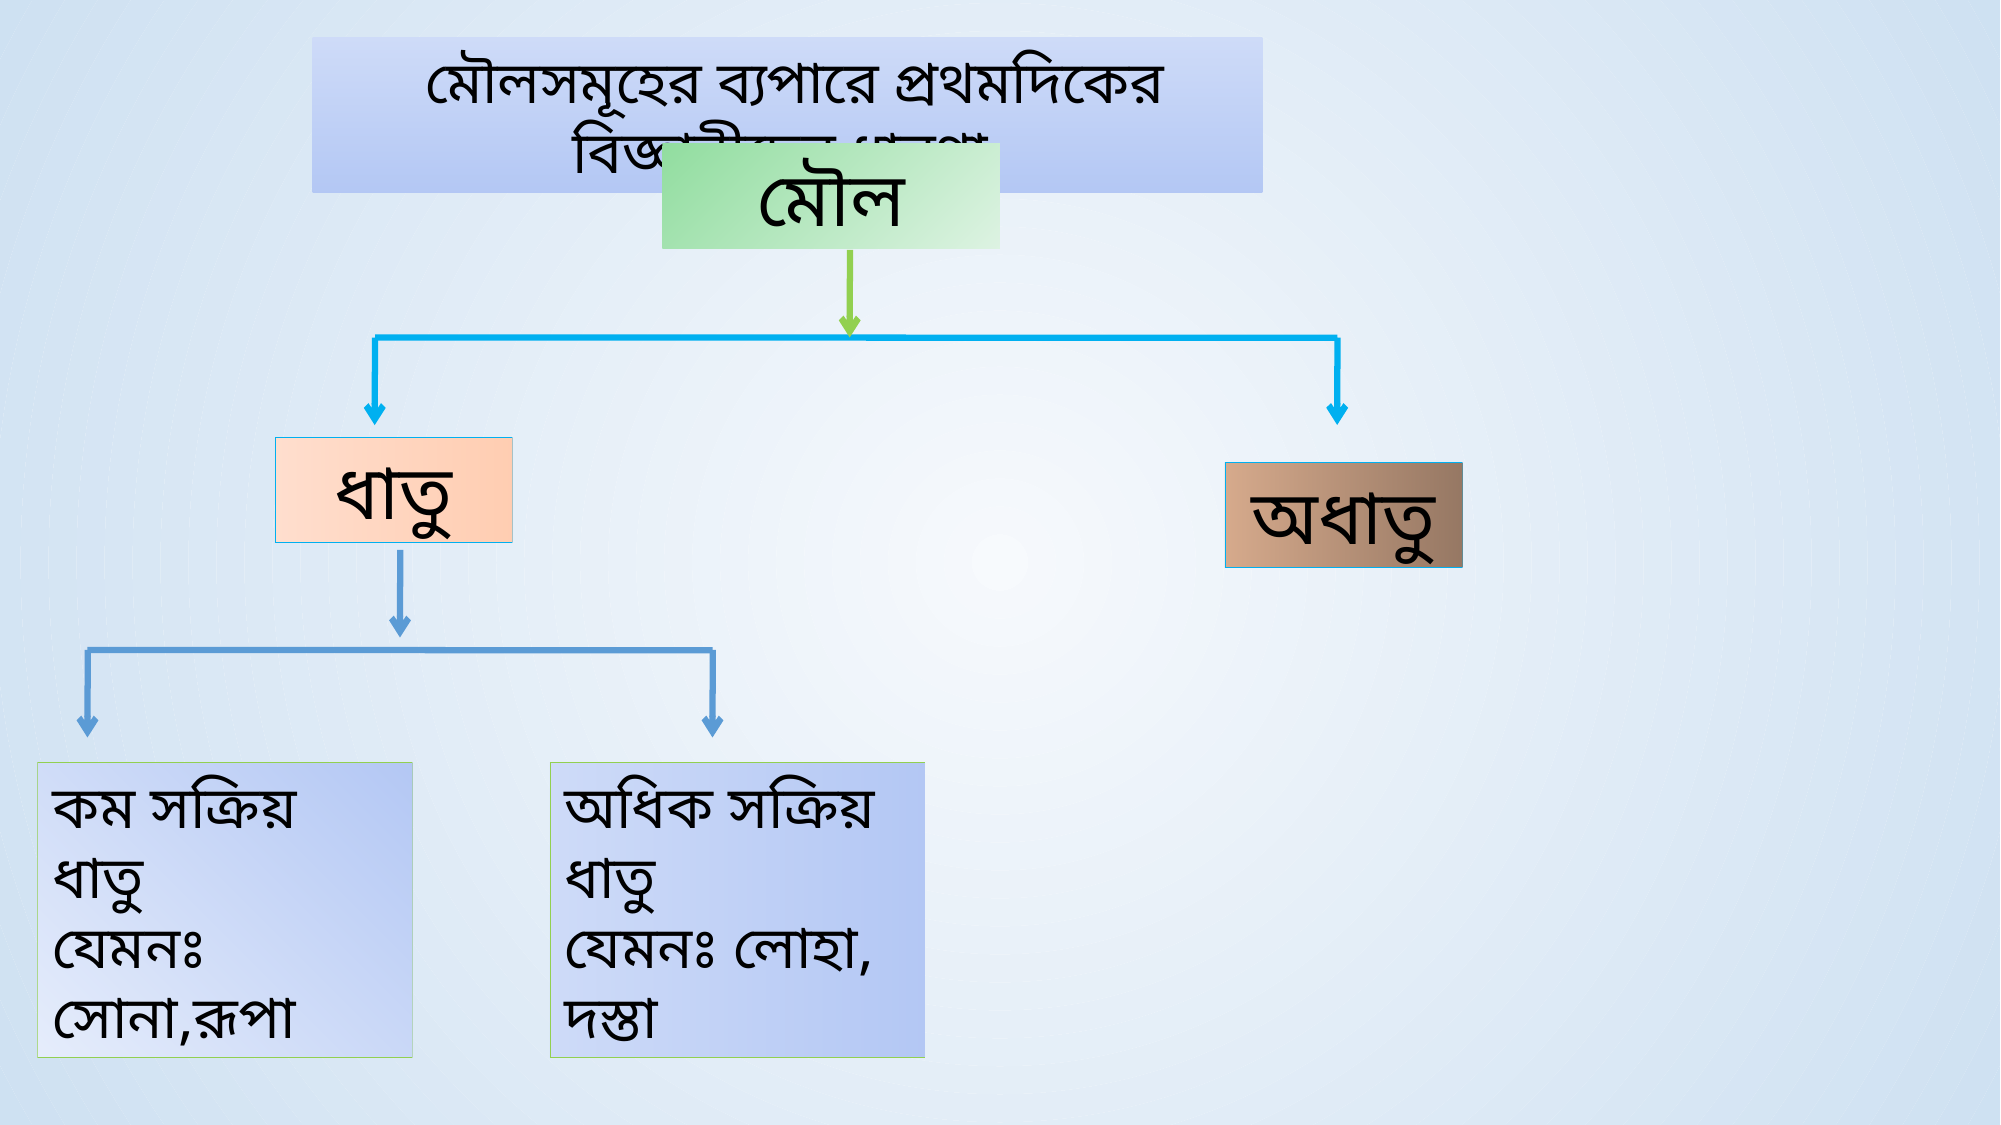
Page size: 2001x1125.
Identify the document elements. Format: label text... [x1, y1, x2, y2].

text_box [37, 143, 1463, 919]
text_box মৌলসমূহের ব্যপারে প্রথমদিকের বিজ্ঞানীদের ধারণা [312, 37, 1263, 143]
